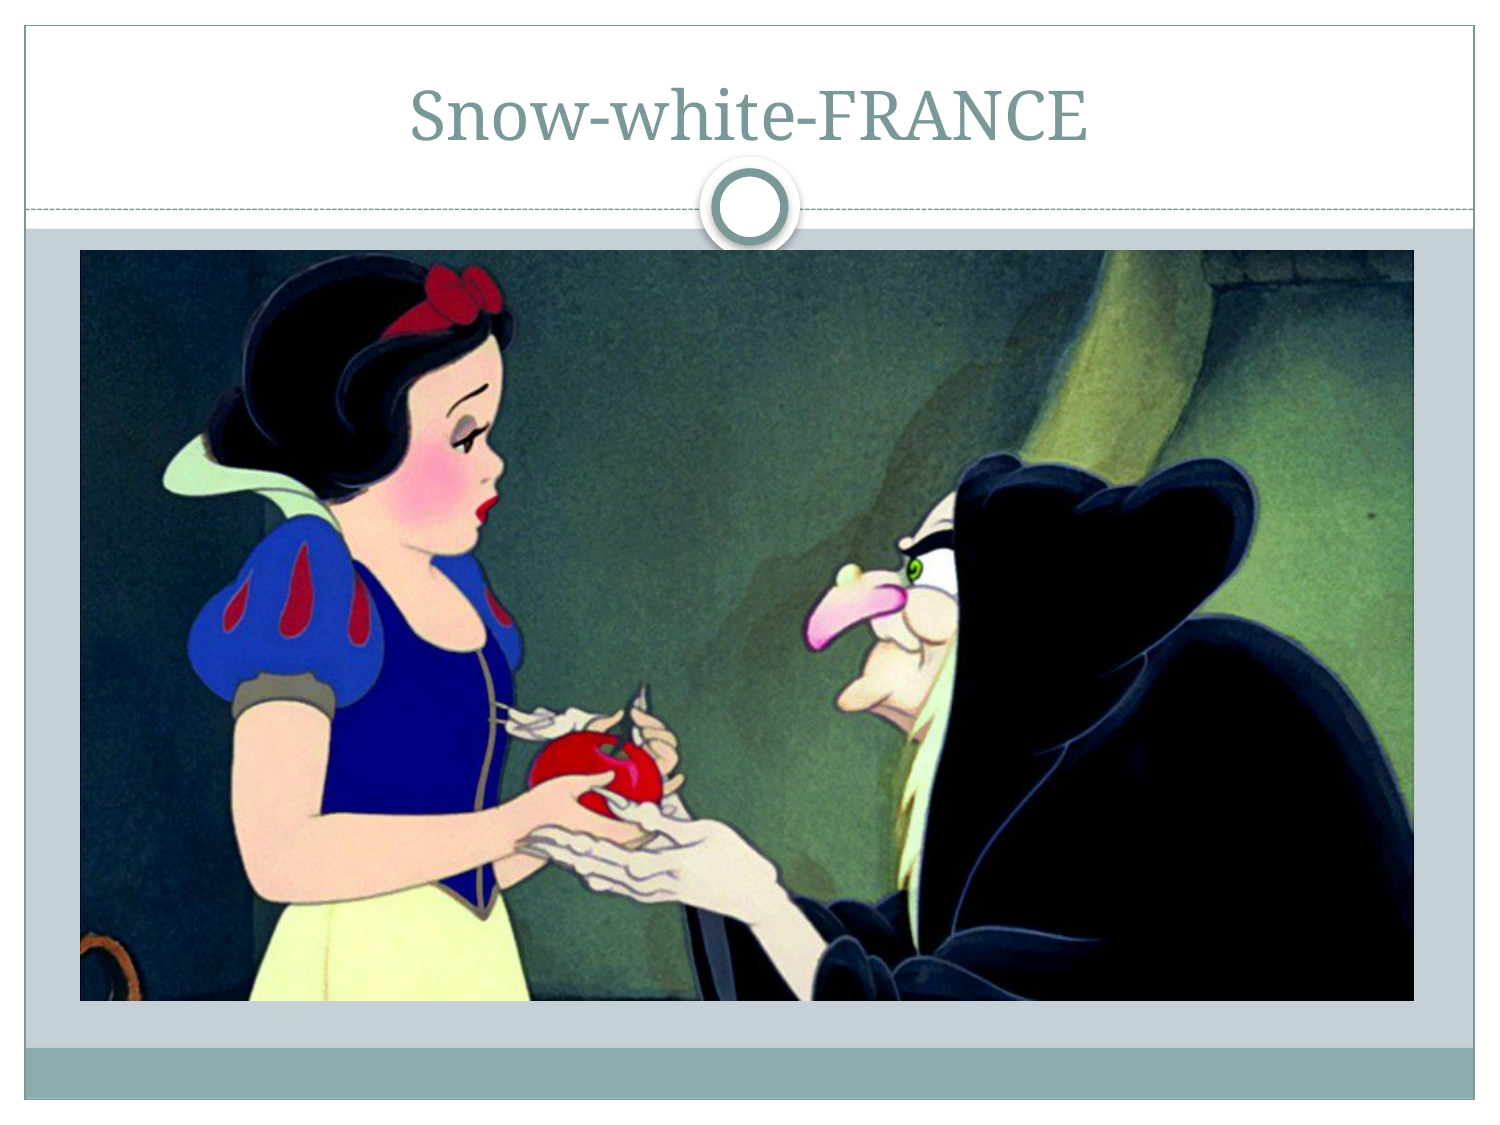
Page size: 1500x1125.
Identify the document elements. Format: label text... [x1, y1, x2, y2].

title Snow-white-FRANCE [49, 37, 1450, 163]
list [79, 250, 1414, 1001]
